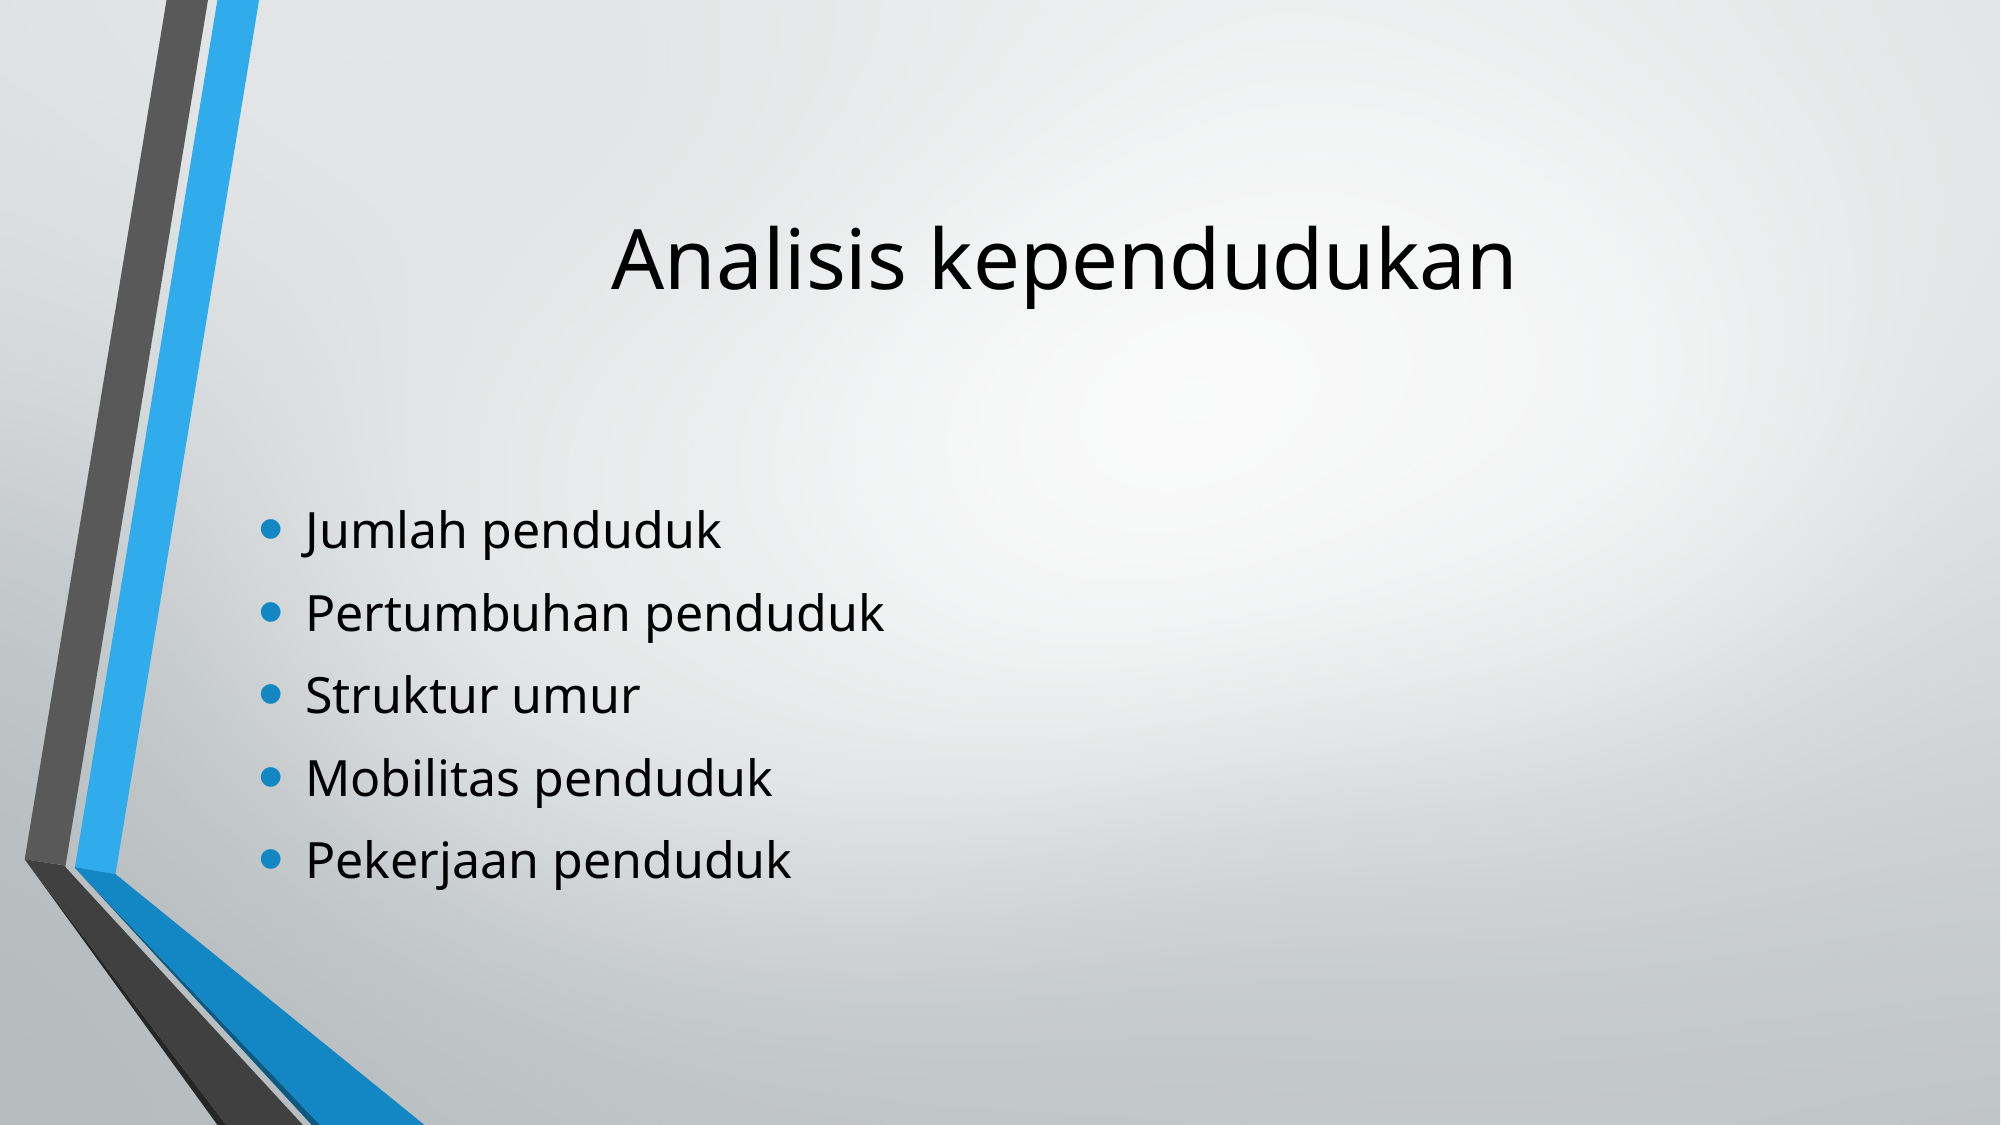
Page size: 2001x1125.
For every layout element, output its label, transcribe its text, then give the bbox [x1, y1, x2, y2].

list Jumlah penduduk Pertumbuhan penduduk Struktur umur Mobilitas penduduk Pekerjaan penduduk [243, 437, 1887, 950]
title Analisis kependudukan [243, 112, 1887, 400]
